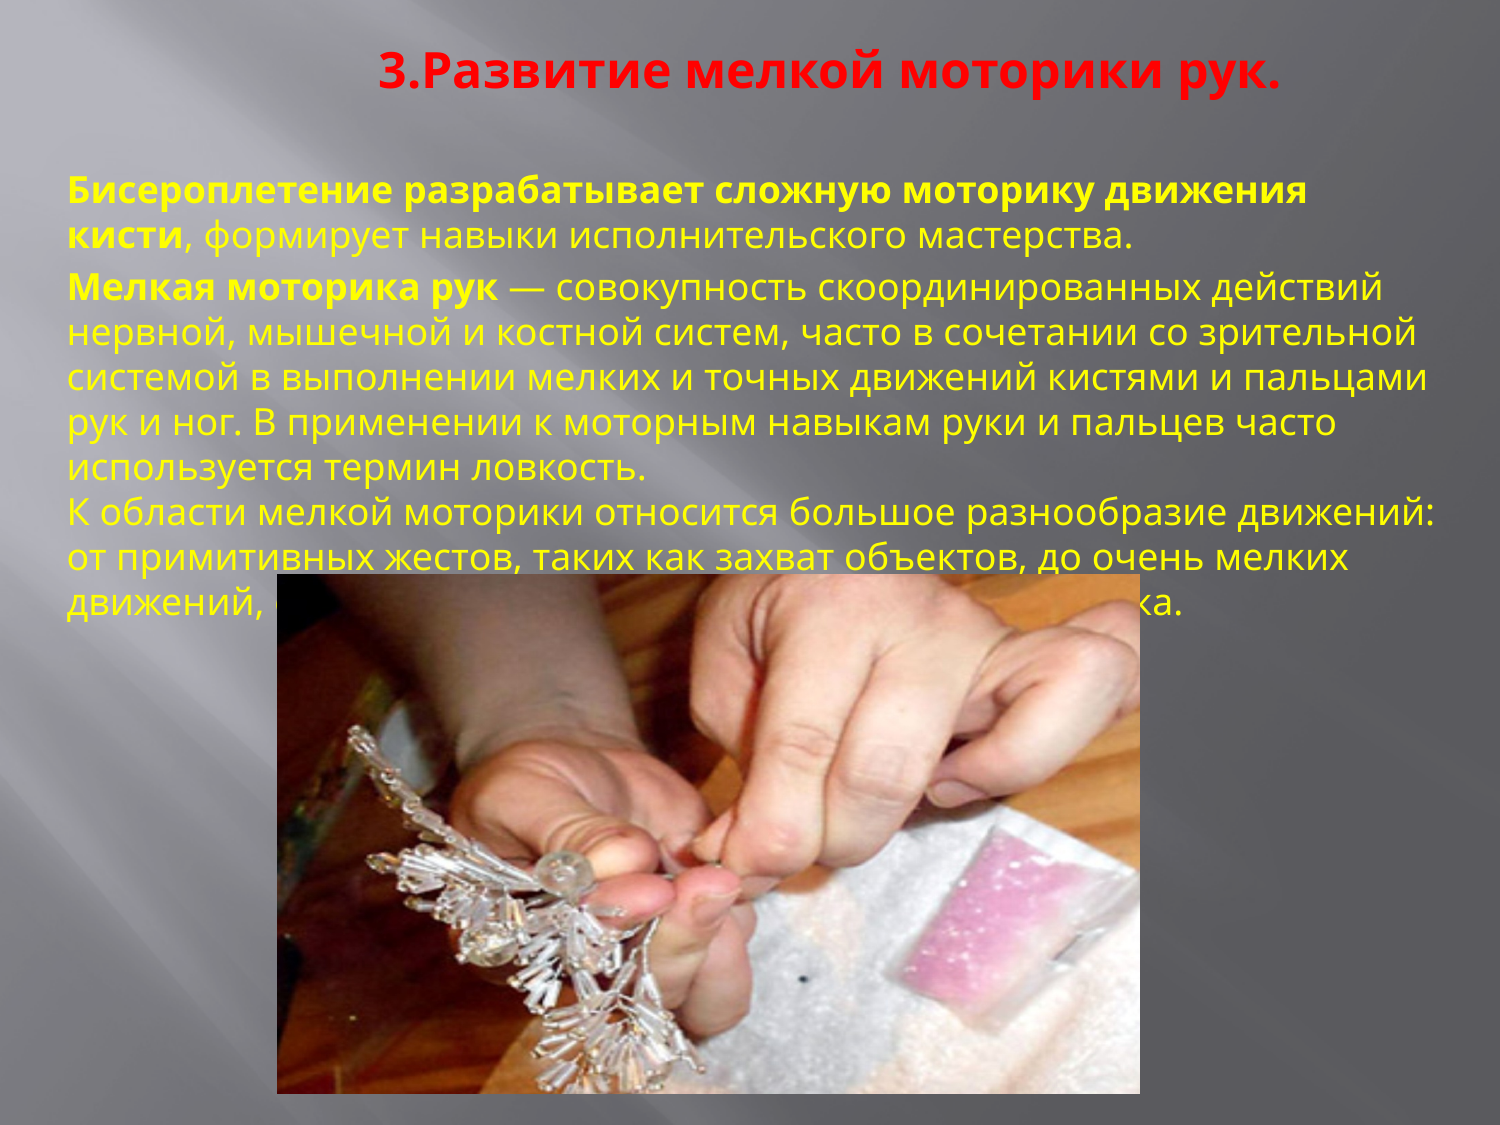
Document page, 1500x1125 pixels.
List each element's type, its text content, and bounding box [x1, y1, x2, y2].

list 3.Развитие мелкой моторики рук. Бисероплетение разрабатывает сложную моторику движения кисти, формирует навыки исполнительского мастерства. Мелкая моторика рук — совокупность скоординированных действий нервной, мышечной и костной систем, часто в сочетании со зрительной системой в выполнении мелких и точных движений кистями и пальцами рук и ног. В применении к моторным навыкам руки и пальцев часто используется термин ловкость. К области мелкой моторики относится большое разнообразие движений: от примитивных жестов, таких как захват объектов, до очень мелких движений, от которых, например, зависит почерк человека. [29, 30, 1459, 1071]
picture [277, 573, 1140, 1095]
